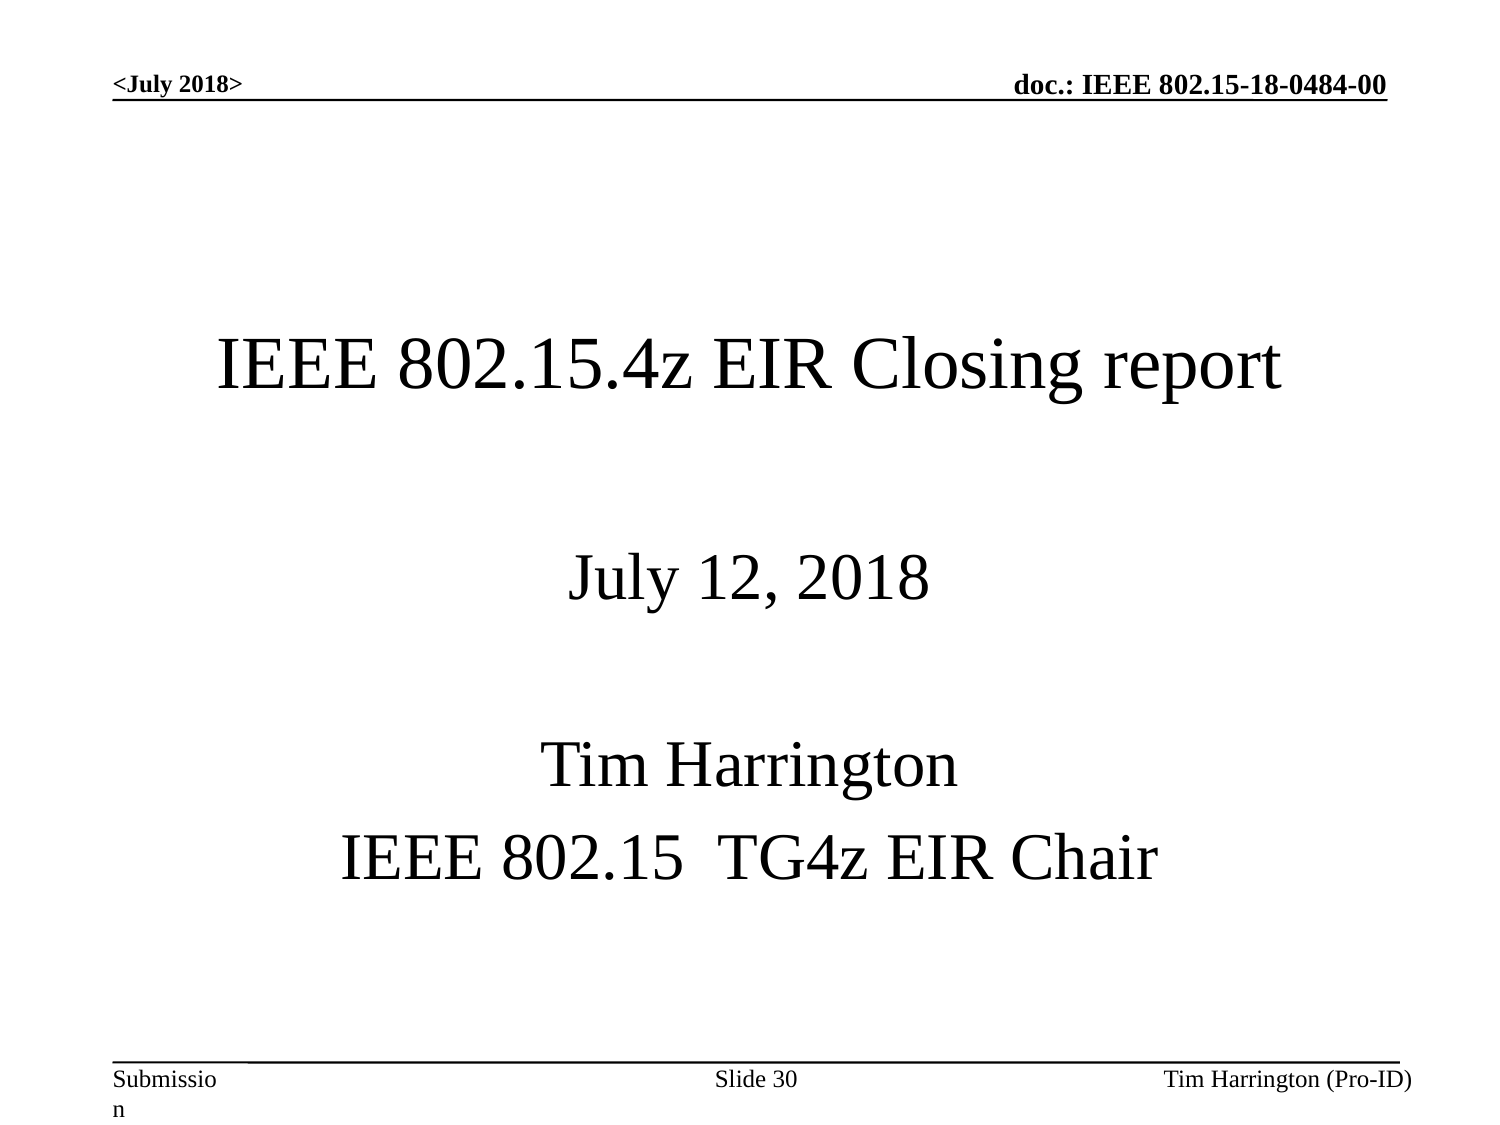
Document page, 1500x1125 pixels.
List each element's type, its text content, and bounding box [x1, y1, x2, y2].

footer Tim Harrington (Pro-ID) [900, 1062, 1413, 1093]
slide_number Slide 30 [712, 1062, 800, 1093]
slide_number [112, 62, 375, 98]
subtitle July 12, 2018 Tim Harrington IEEE 802.15 TG4z EIR Chair [225, 525, 1275, 813]
title IEEE 802.15.4z EIR Closing report [112, 237, 1388, 479]
